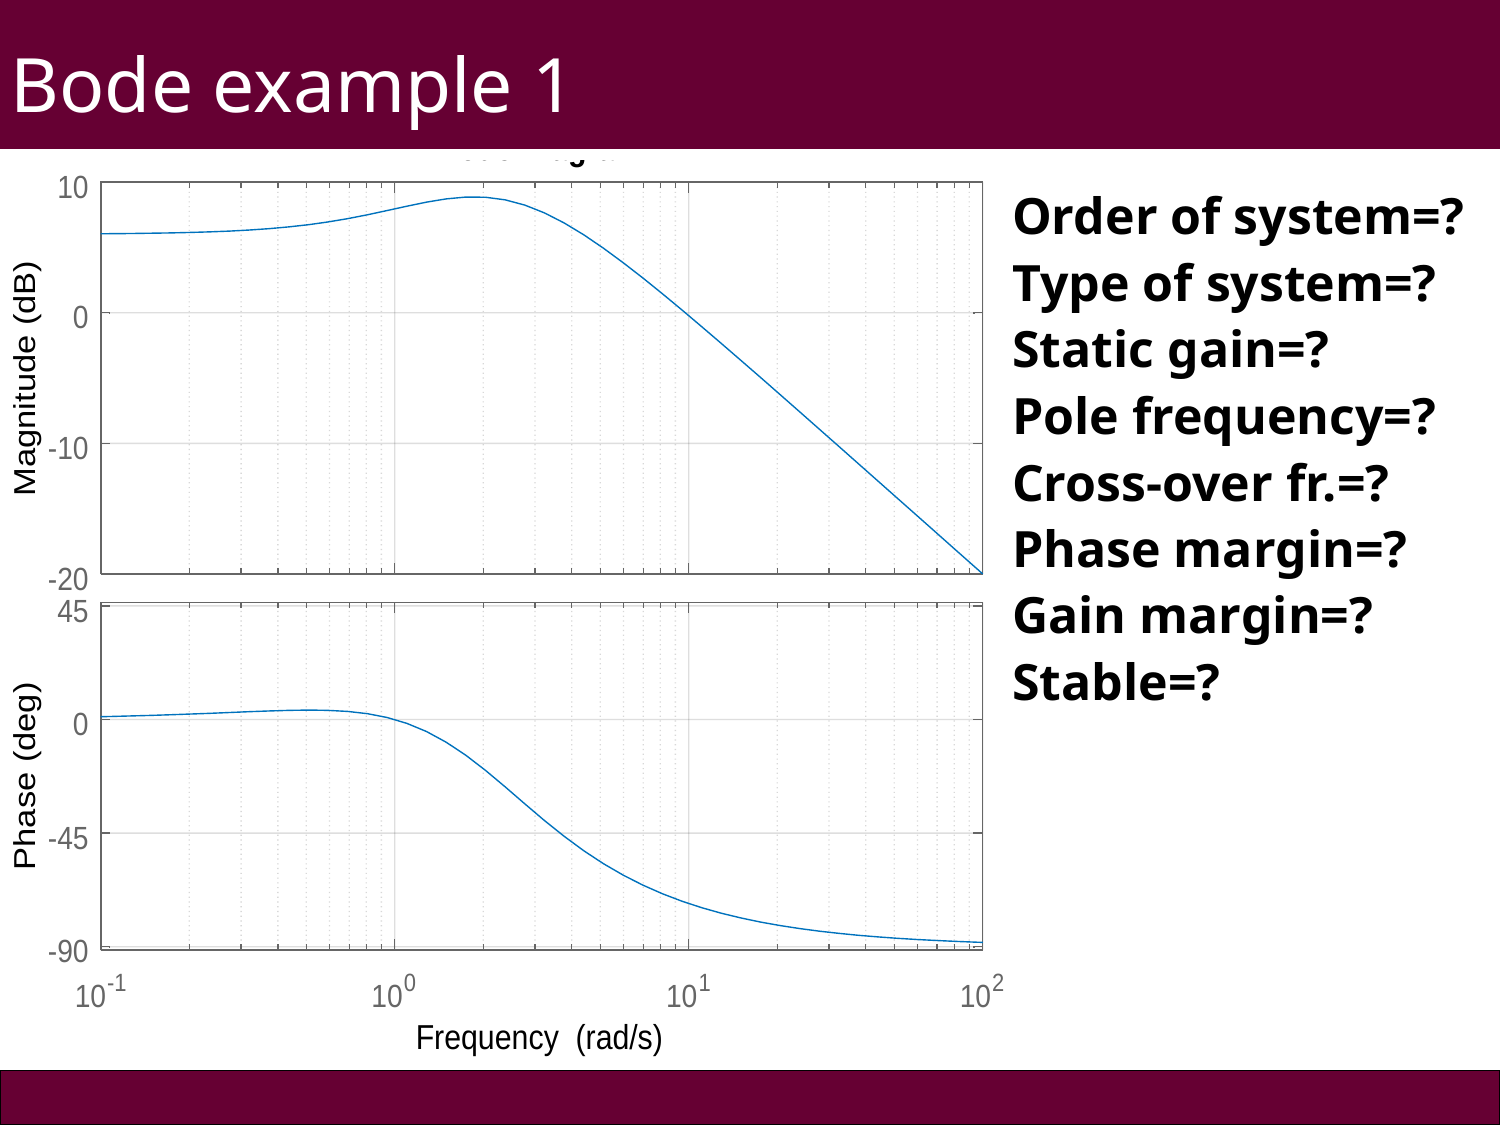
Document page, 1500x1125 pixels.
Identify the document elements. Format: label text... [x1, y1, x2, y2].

text_box Order of system=? Type of system=? Static gain=? Pole frequency=? Cross-over fr.=? Phase margin=? Gain margin=? Stable=? [1026, 184, 1480, 719]
title Bode example 1 [0, 31, 1500, 136]
picture [0, 160, 1022, 1059]
